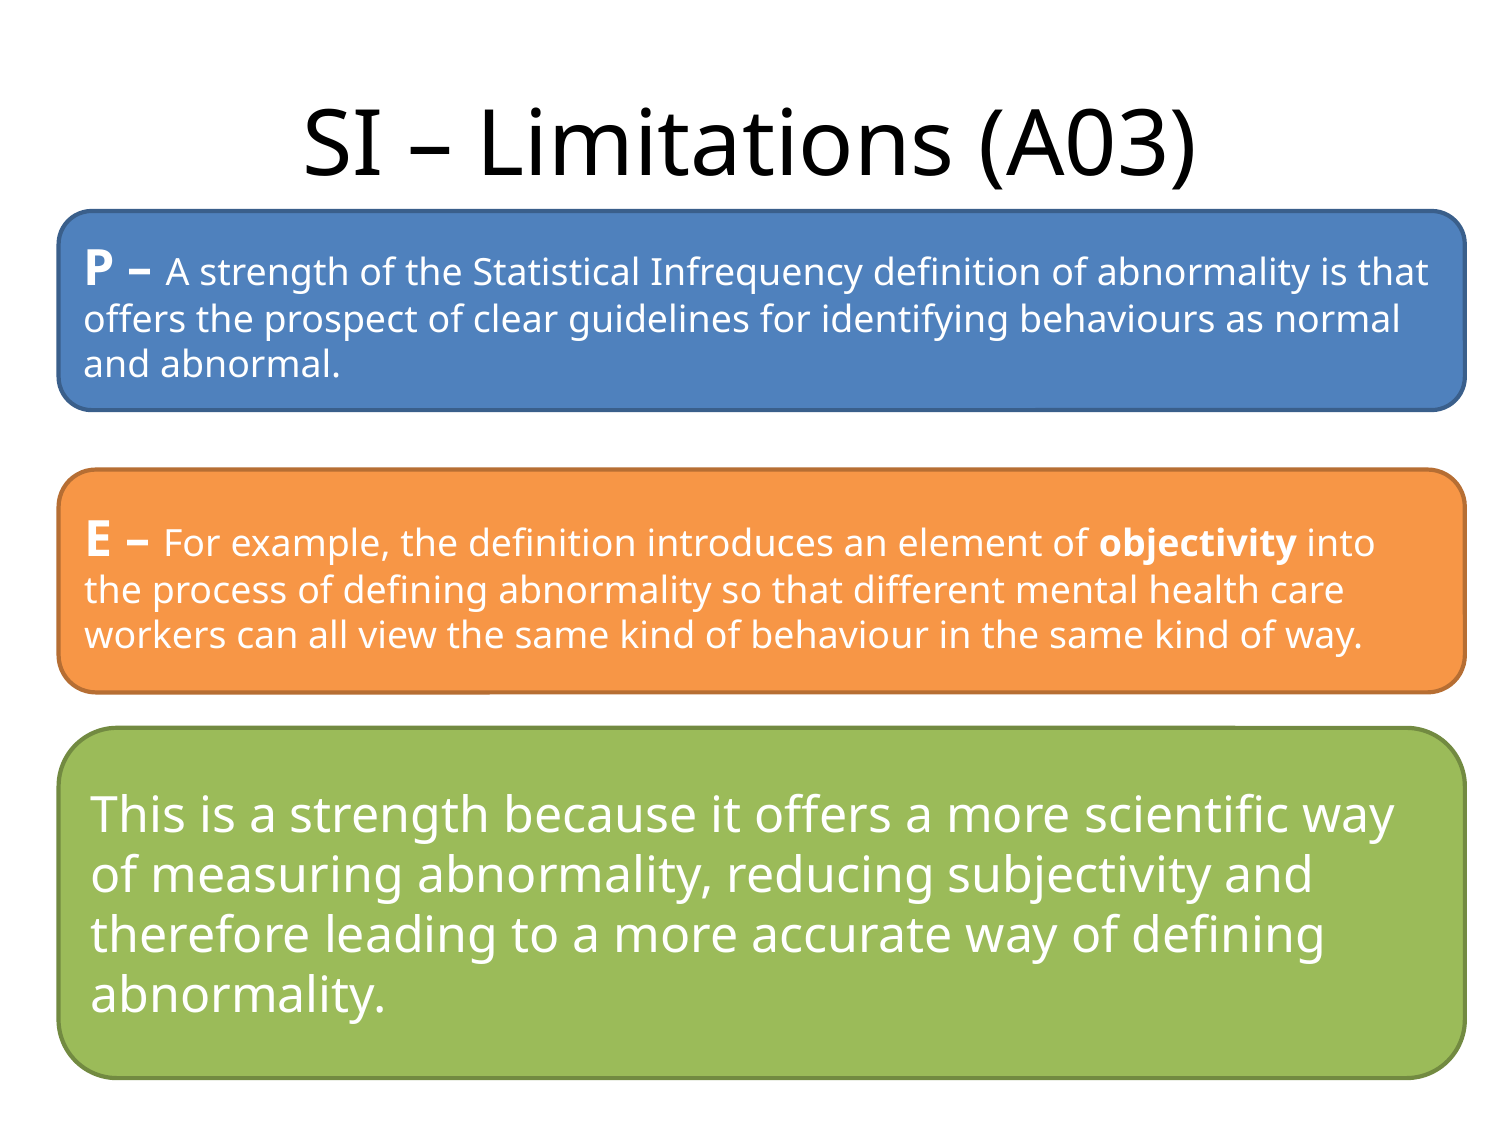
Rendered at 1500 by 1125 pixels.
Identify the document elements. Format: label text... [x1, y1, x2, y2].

title SI – Limitations (A03) [75, 45, 1425, 212]
text_box This is a strength because it offers a more scientific way of measuring abnormality, reducing subjectivity and therefore leading to a more accurate way of defining abnormality. [56, 725, 1467, 1081]
text_box P – A strength of the Statistical Infrequency definition of abnormality is that offers the prospect of clear guidelines for identifying behaviours as normal and abnormal. [56, 208, 1467, 413]
text_box E – For example, the definition introduces an element of objectivity into the process of defining abnormality so that different mental health care workers can all view the same kind of behaviour in the same kind of way. [56, 467, 1467, 695]
